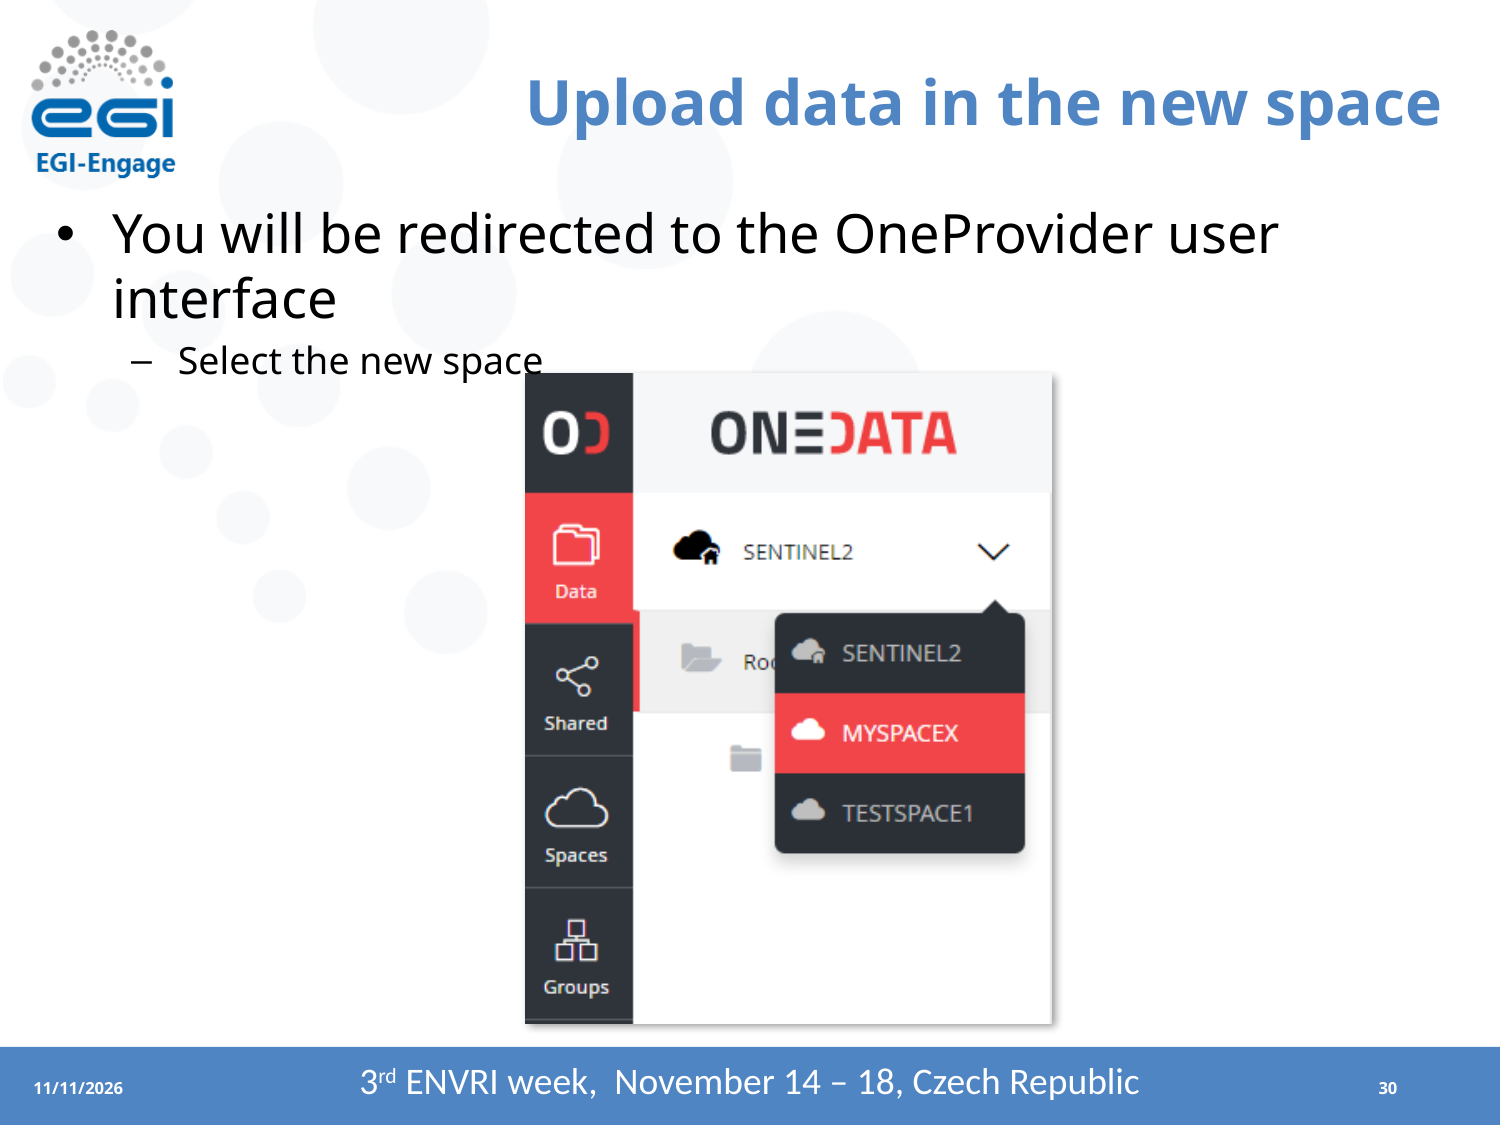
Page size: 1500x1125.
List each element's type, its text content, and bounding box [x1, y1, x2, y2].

picture [3, 0, 1076, 1024]
text_box 3rd ENVRI week, November 14 – 18, Czech Republic [194, 1049, 1306, 1110]
text_box You will be redirected to the OneProvider user interface Select the new space [41, 192, 1459, 299]
title Upload data in the new space [253, 30, 1459, 171]
